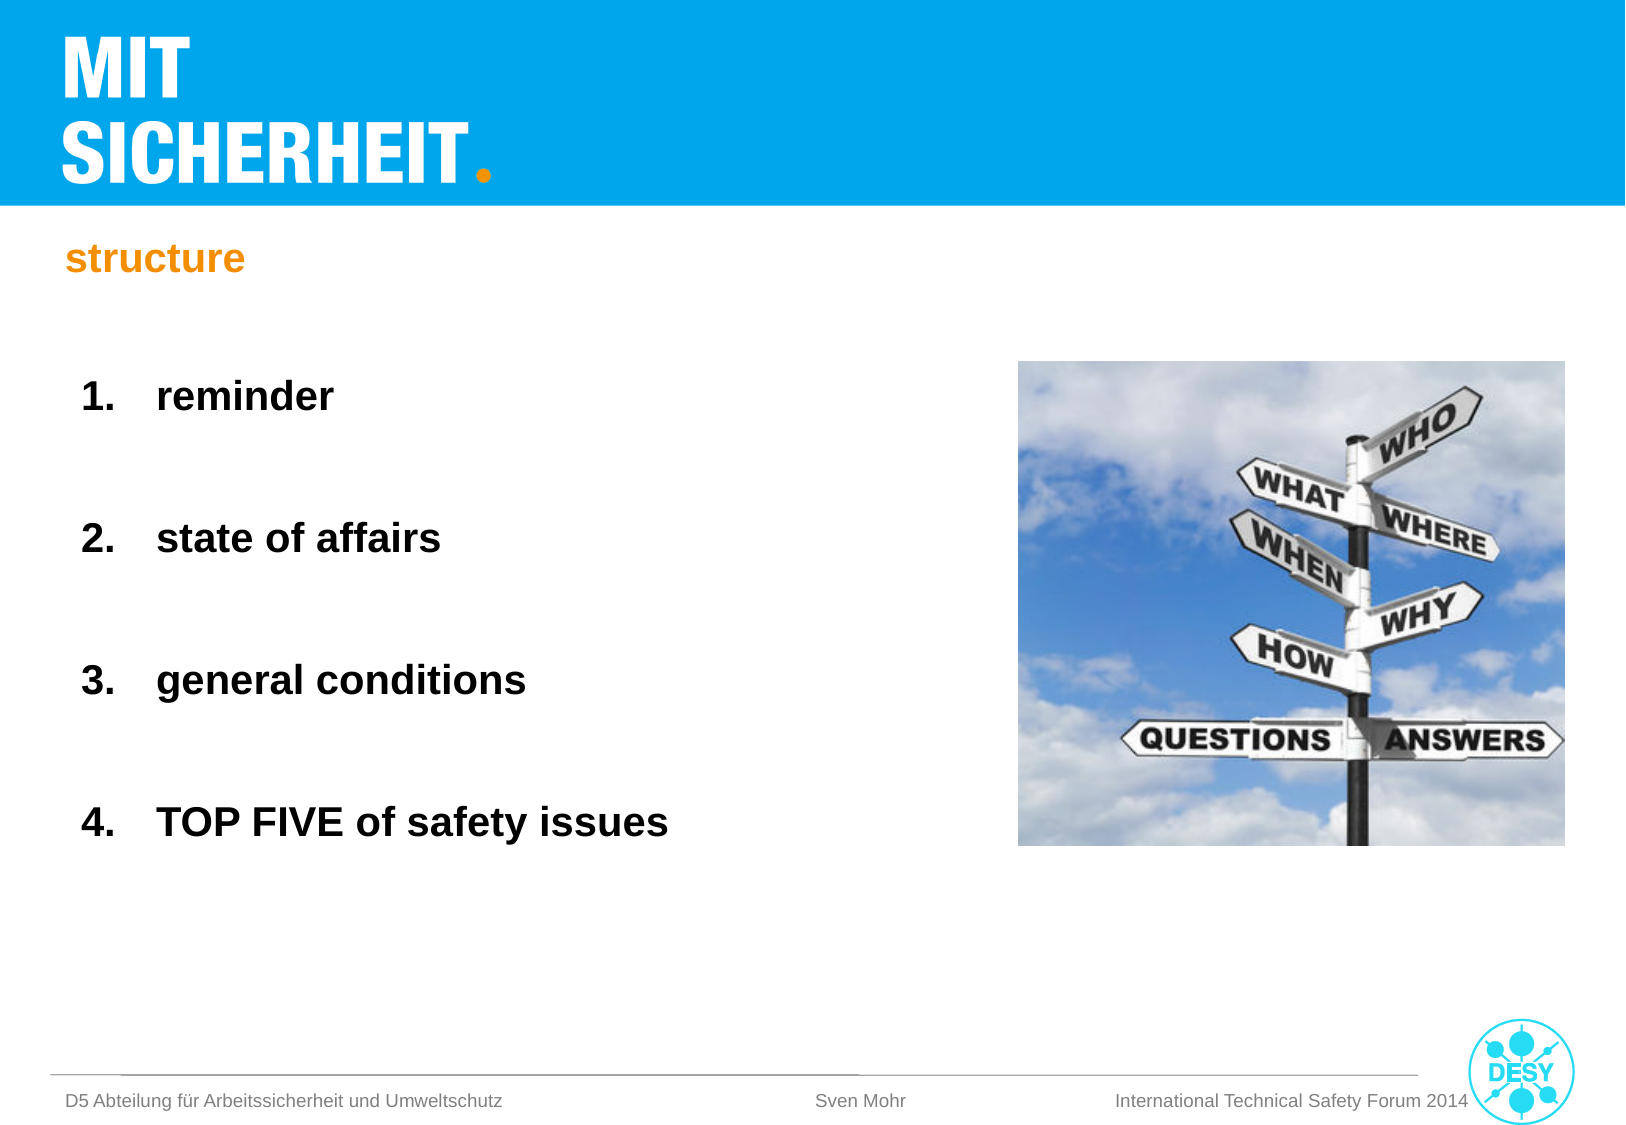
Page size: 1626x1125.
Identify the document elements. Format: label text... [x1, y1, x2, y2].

picture [429, 123, 468, 182]
picture [179, 123, 218, 182]
picture [66, 37, 121, 97]
text_box structure [50, 223, 1565, 304]
picture [111, 123, 124, 182]
picture [151, 37, 189, 97]
picture [63, 122, 103, 183]
picture [477, 169, 490, 182]
picture [132, 122, 173, 183]
picture [1018, 361, 1565, 847]
text_box reminder state of affairs general conditions TOP FIVE of safety issues [66, 361, 1017, 852]
picture [410, 123, 423, 182]
picture [228, 123, 263, 182]
picture [131, 37, 144, 97]
picture [367, 123, 402, 182]
picture [319, 123, 358, 182]
picture [270, 123, 310, 182]
